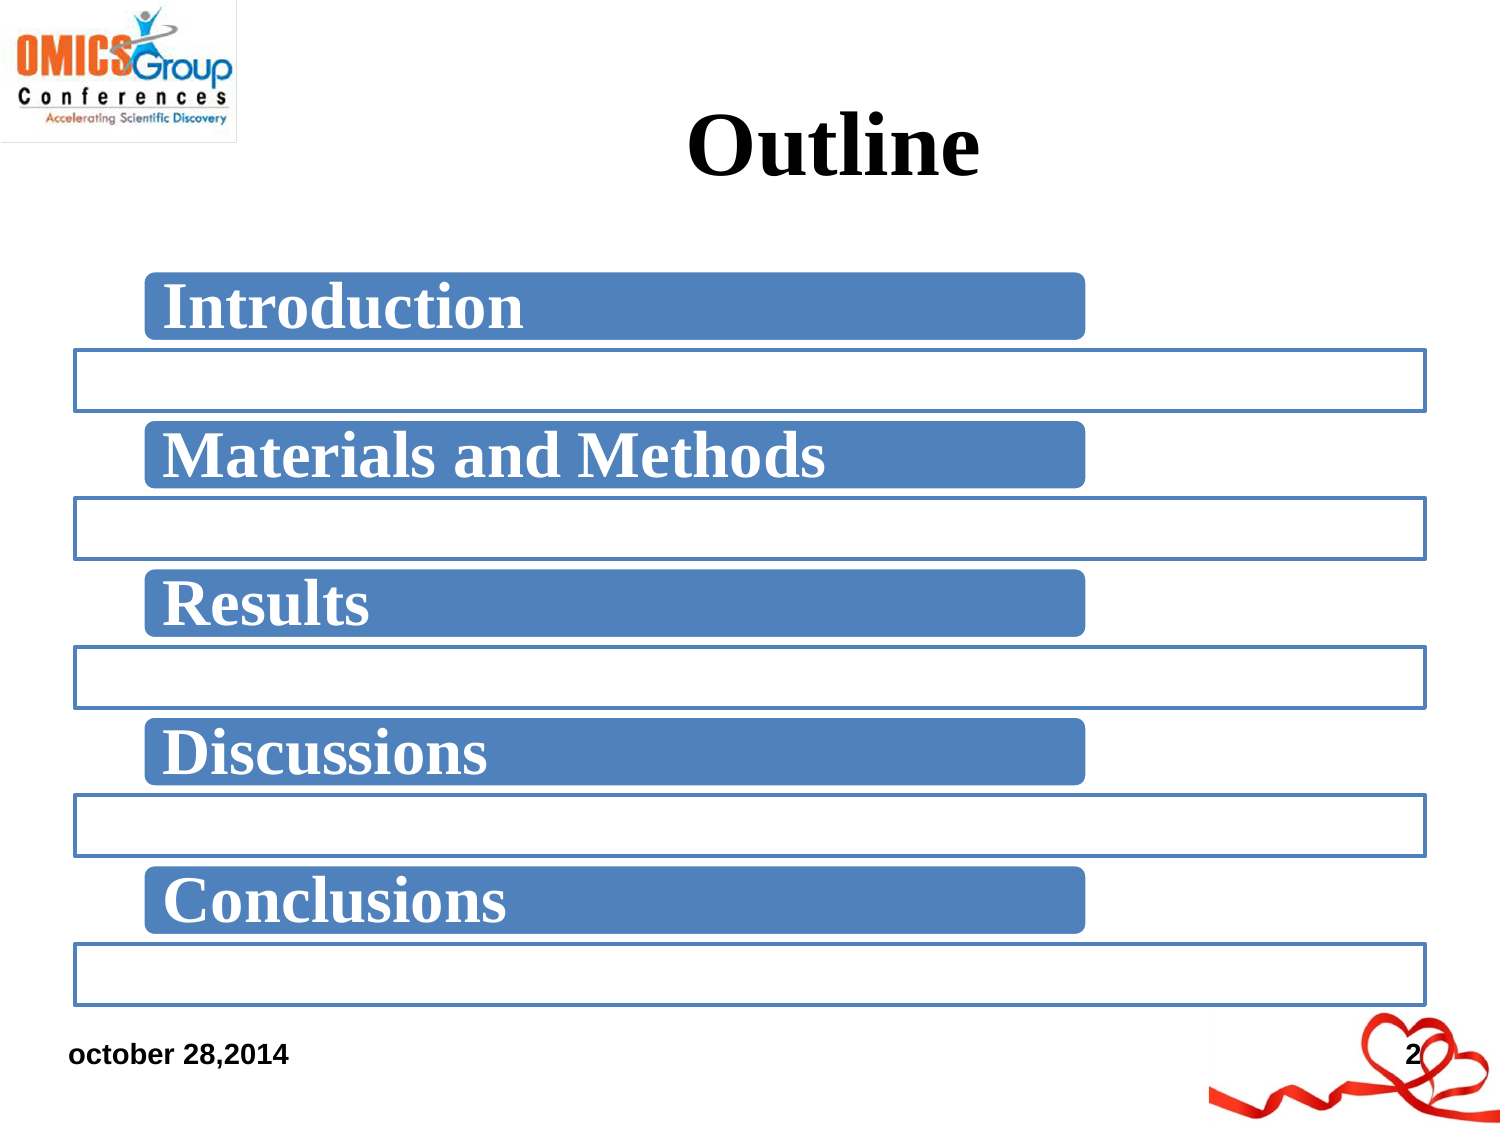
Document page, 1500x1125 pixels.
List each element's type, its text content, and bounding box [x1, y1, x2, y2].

picture [0, 0, 237, 143]
title Outline [241, 44, 1426, 233]
picture [1208, 1011, 1500, 1125]
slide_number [53, 1023, 404, 1084]
slide_number 2 [1086, 1023, 1437, 1084]
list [74, 262, 1426, 1006]
